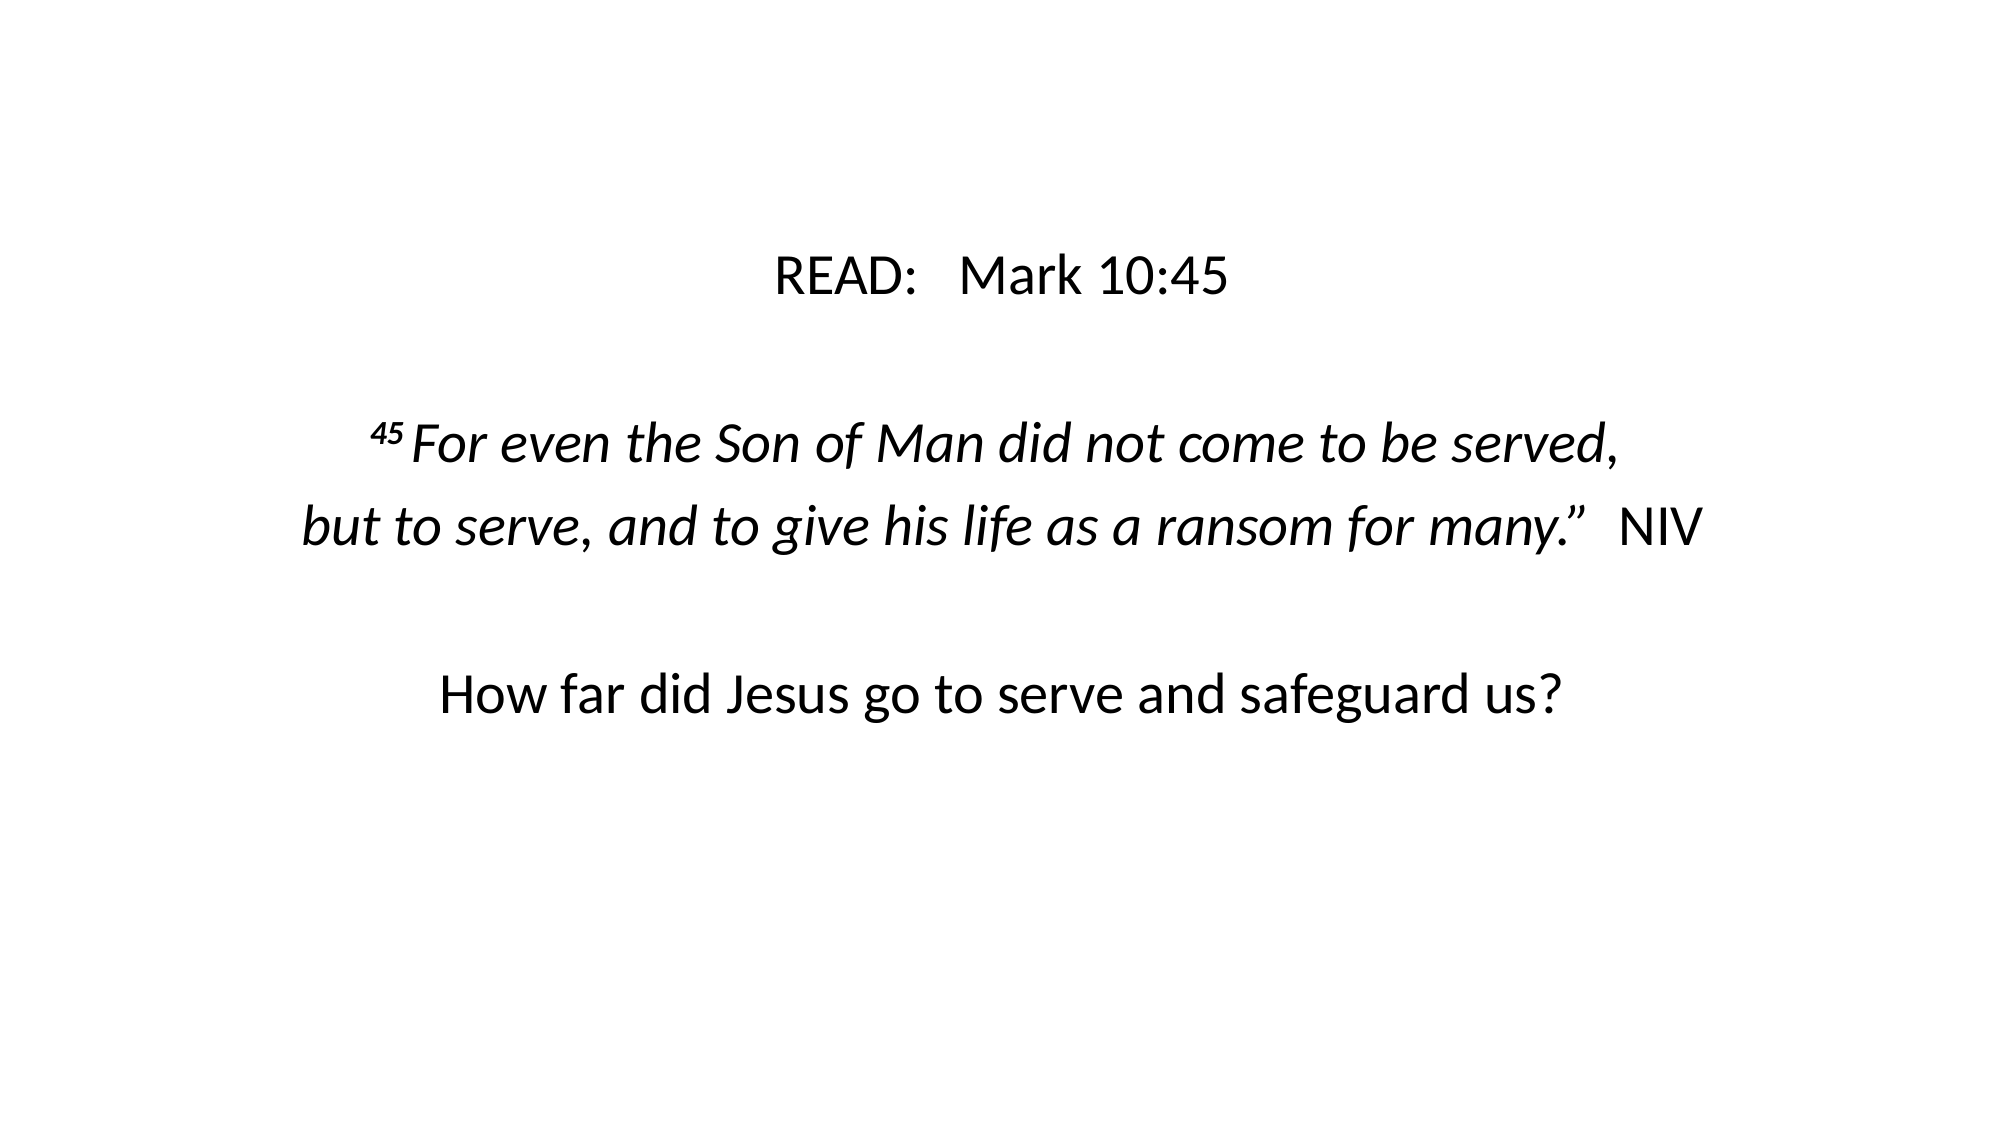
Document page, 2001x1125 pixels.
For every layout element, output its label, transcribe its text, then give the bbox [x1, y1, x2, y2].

list READ: Mark 10:45 45 For even the Son of Man did not come to be served, but to serve, and to give his life as a ransom for many.” NIV How far did Jesus go to serve and safeguard us? [139, 236, 1865, 951]
